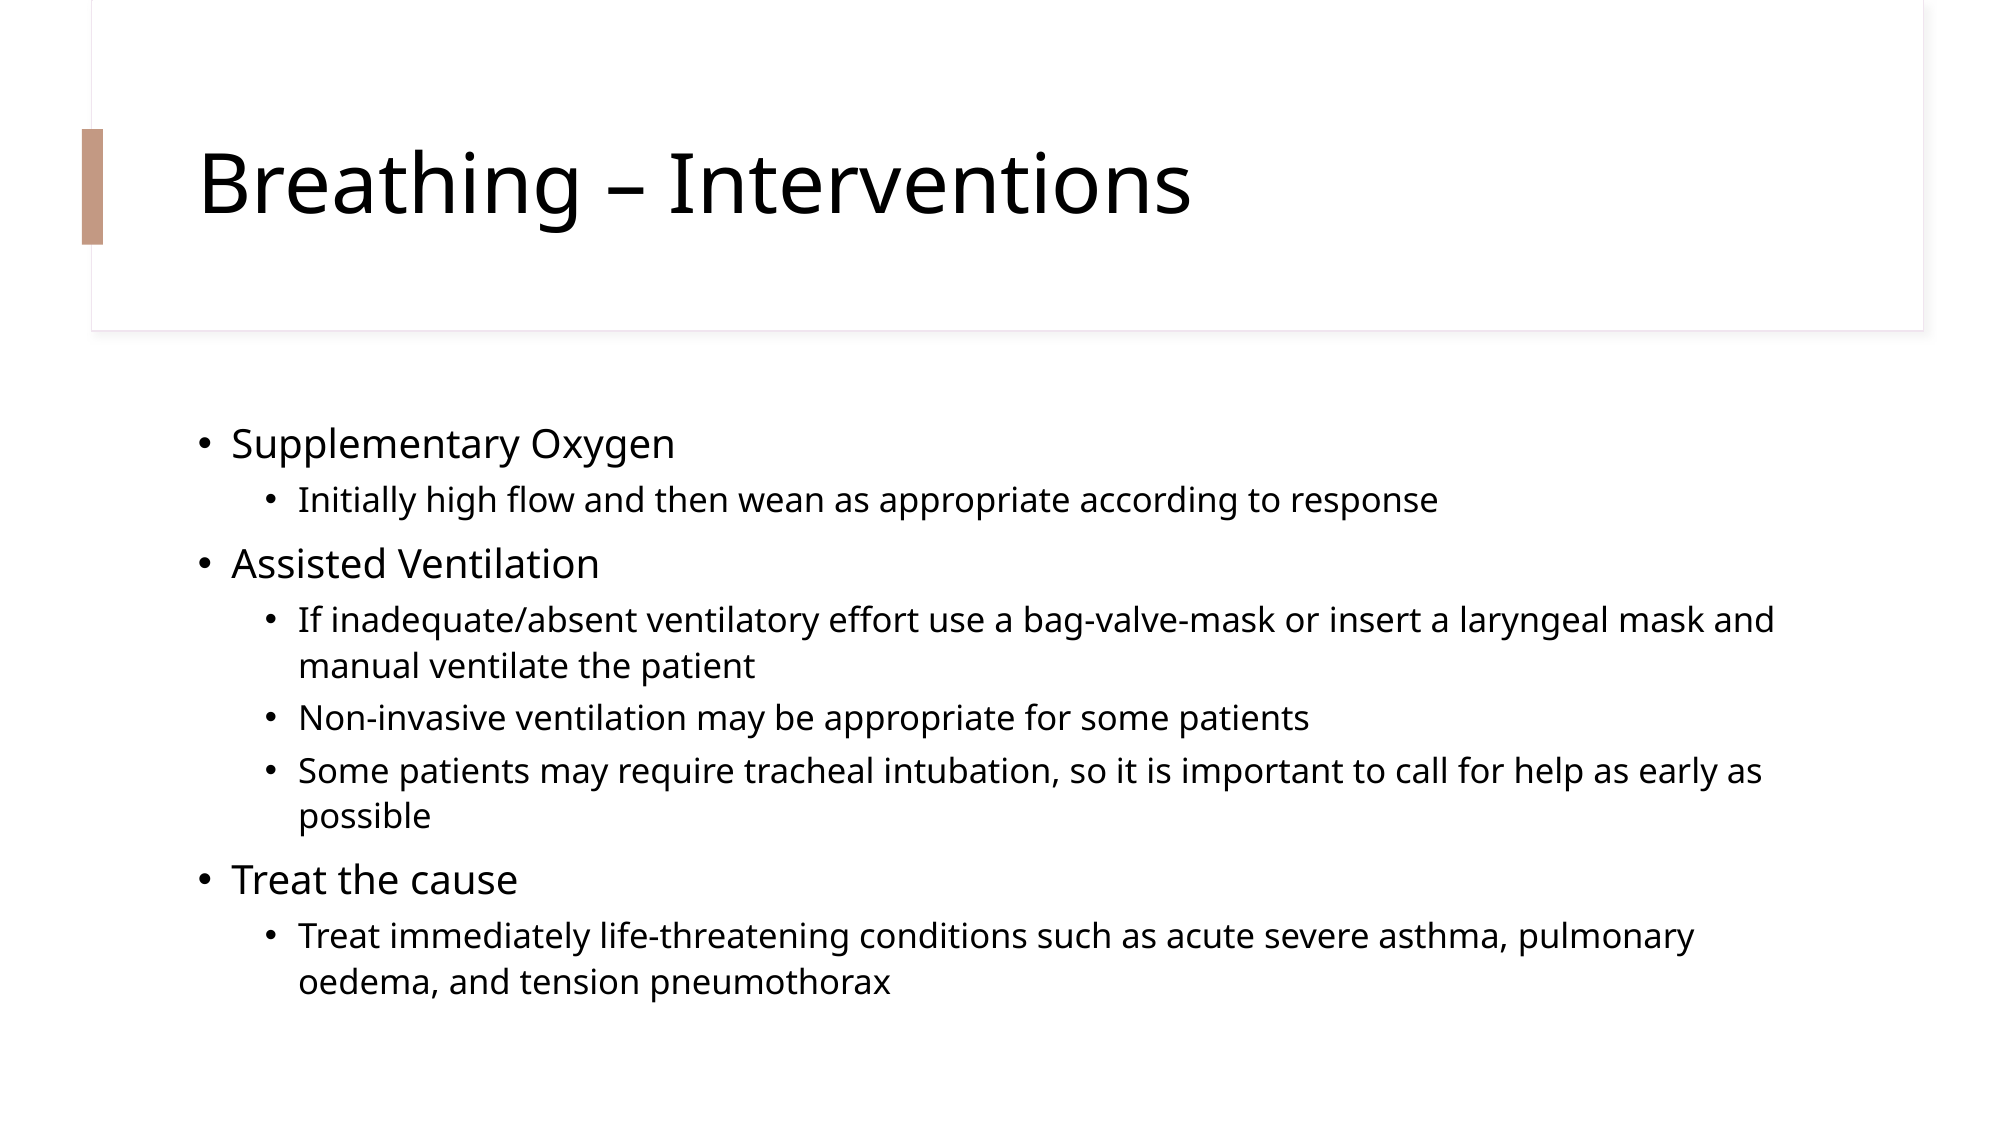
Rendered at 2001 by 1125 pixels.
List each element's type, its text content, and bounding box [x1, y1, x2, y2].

title Breathing – Interventions [183, 90, 1851, 284]
list Supplementary Oxygen Initially high flow and then wean as appropriate according to response Assisted Ventilation If inadequate/absent ventilatory effort use a bag-valve-mask or insert a laryngeal mask and manual ventilate the patient Non-invasive ventilation may be appropriate for some patients Some patients may require tracheal intubation, so it is important to call for help as early as possible Treat the cause Treat immediately life-threatening conditions such as acute severe asthma, pulmonary oedema, and tension pneumothorax [183, 406, 1851, 1013]
